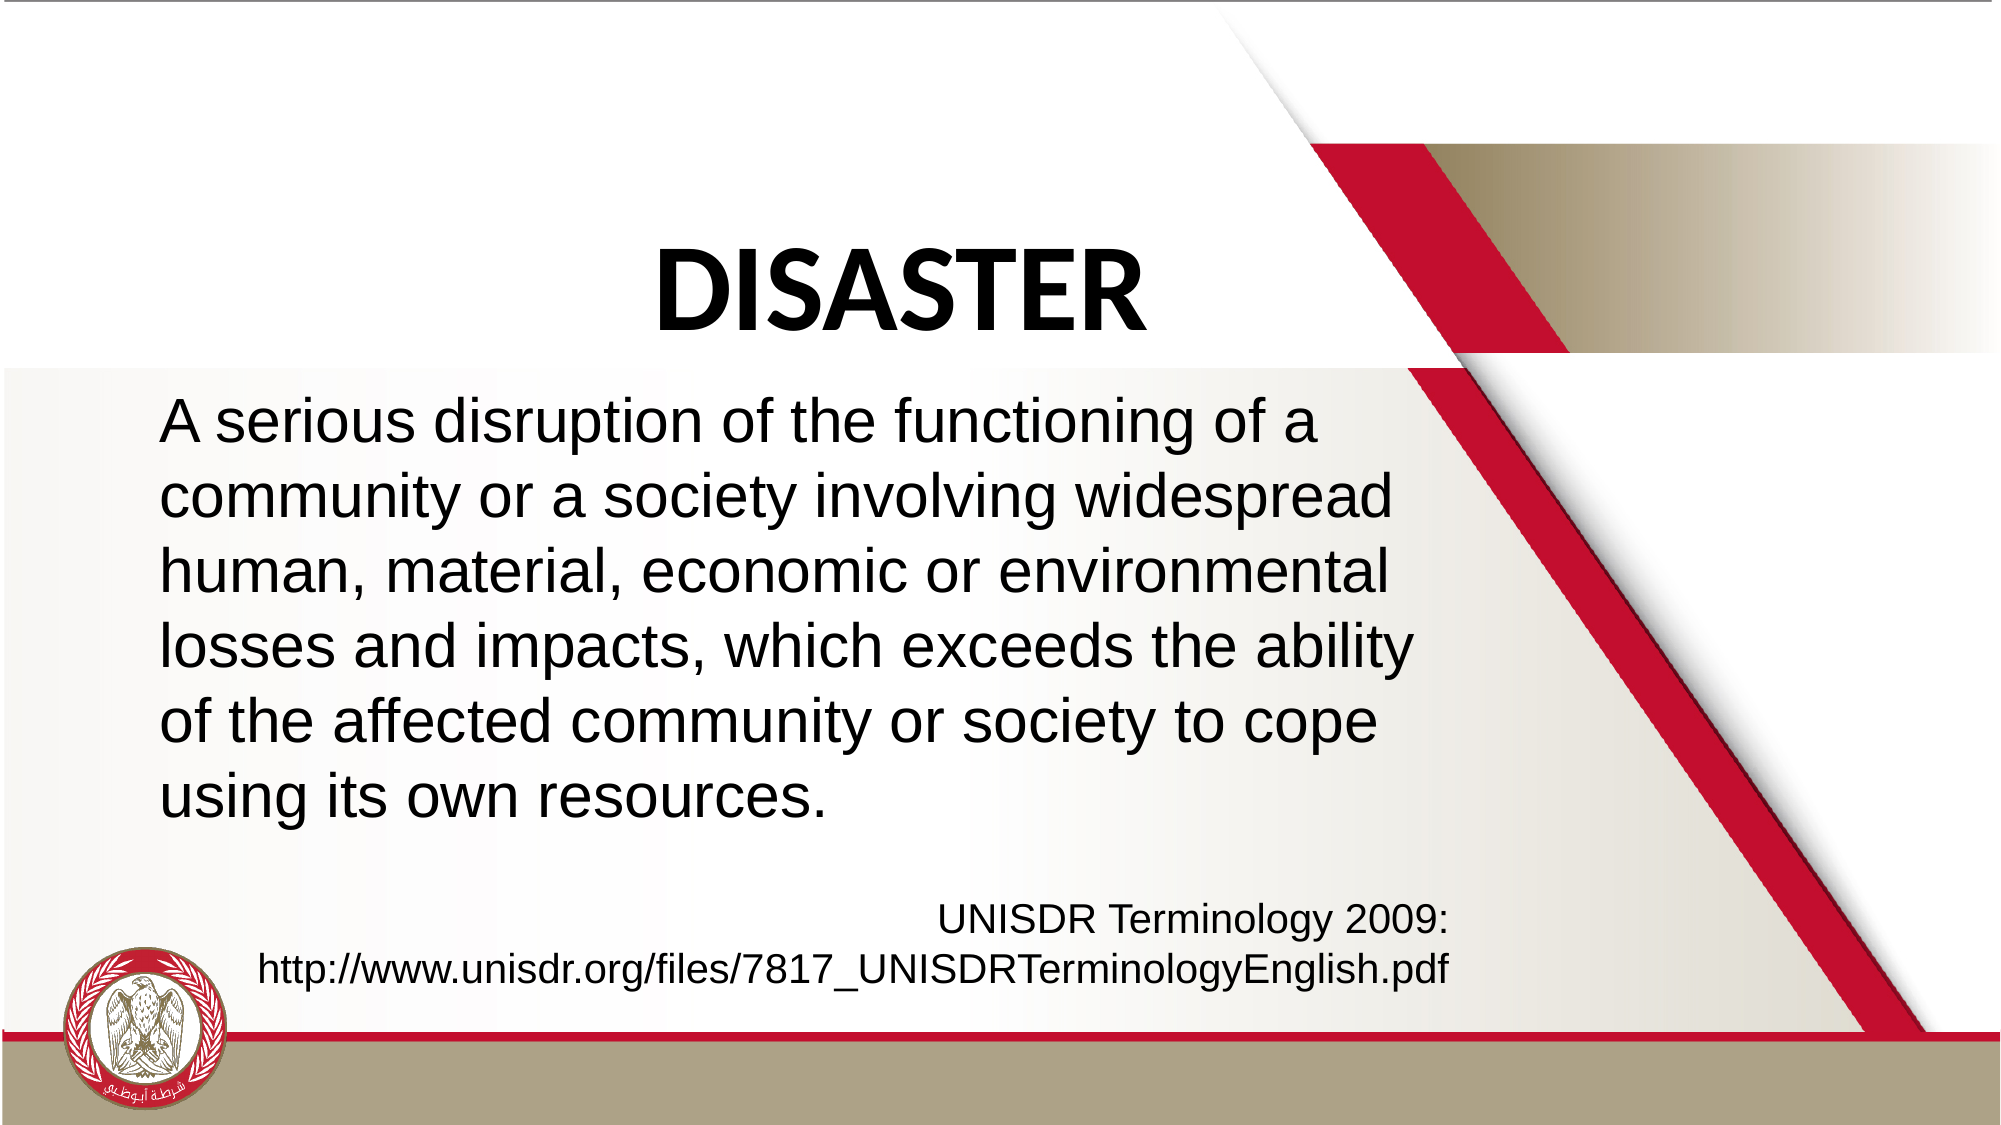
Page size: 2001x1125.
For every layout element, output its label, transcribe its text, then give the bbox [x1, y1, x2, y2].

picture [2, 0, 2001, 1125]
text_box A serious disruption of the functioning of a community or a society involving widespread human, material, economic or environmental losses and impacts, which exceeds the ability of the affected community or society to cope using its own resources. UNISDR Terminology 2009: http://www.unisdr.org/files/7817_UNISDRTerminologyEnglish.pdf [144, 372, 1465, 1000]
text_box Disaster [147, 198, 1655, 364]
